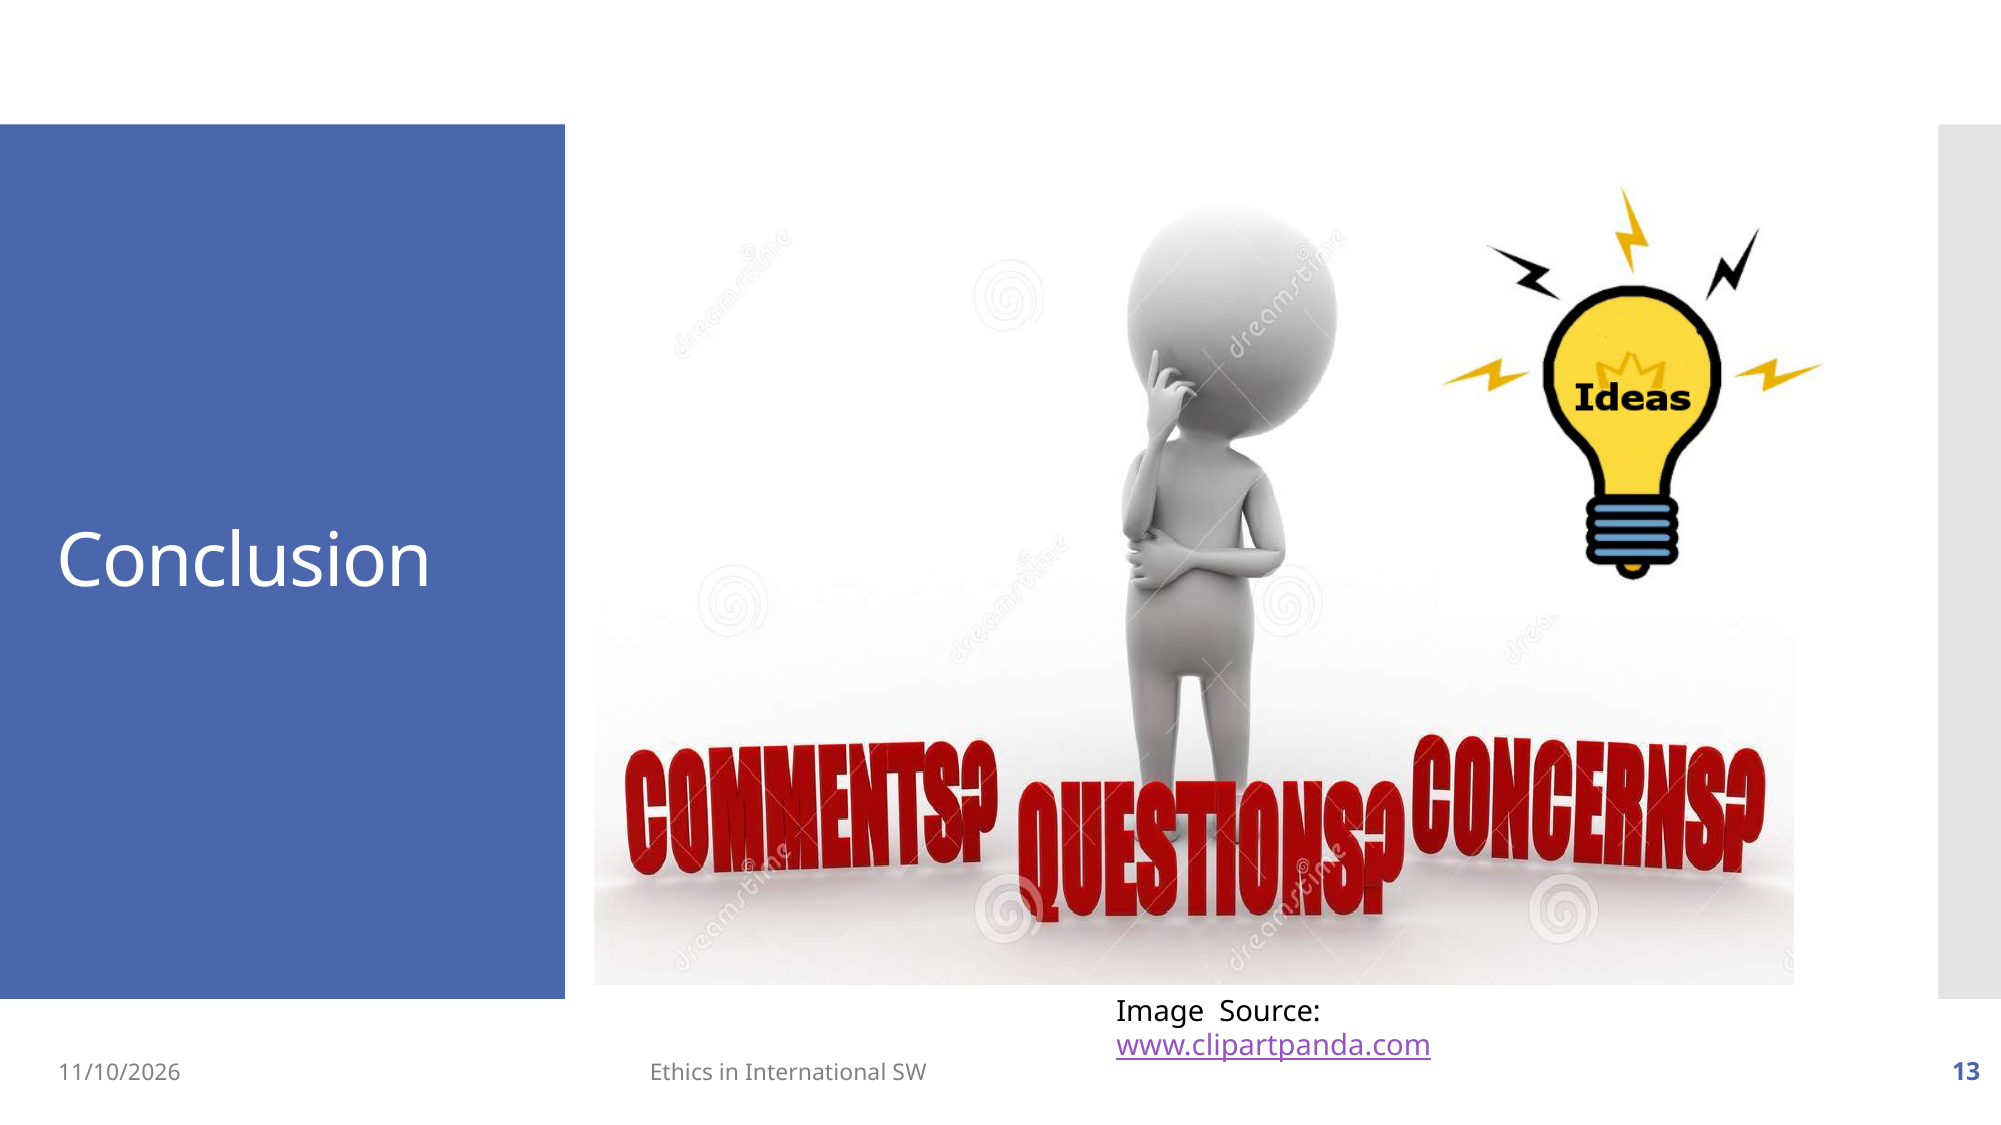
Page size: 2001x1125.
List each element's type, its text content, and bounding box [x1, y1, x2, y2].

footer Ethics in International SW [634, 1042, 1605, 1103]
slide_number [43, 1042, 493, 1103]
text_box Image Source: www.clipartpanda.com [1101, 985, 1605, 1074]
picture [593, 121, 1826, 985]
slide_number 13 [1744, 1042, 1996, 1103]
title Conclusion [41, 184, 525, 940]
